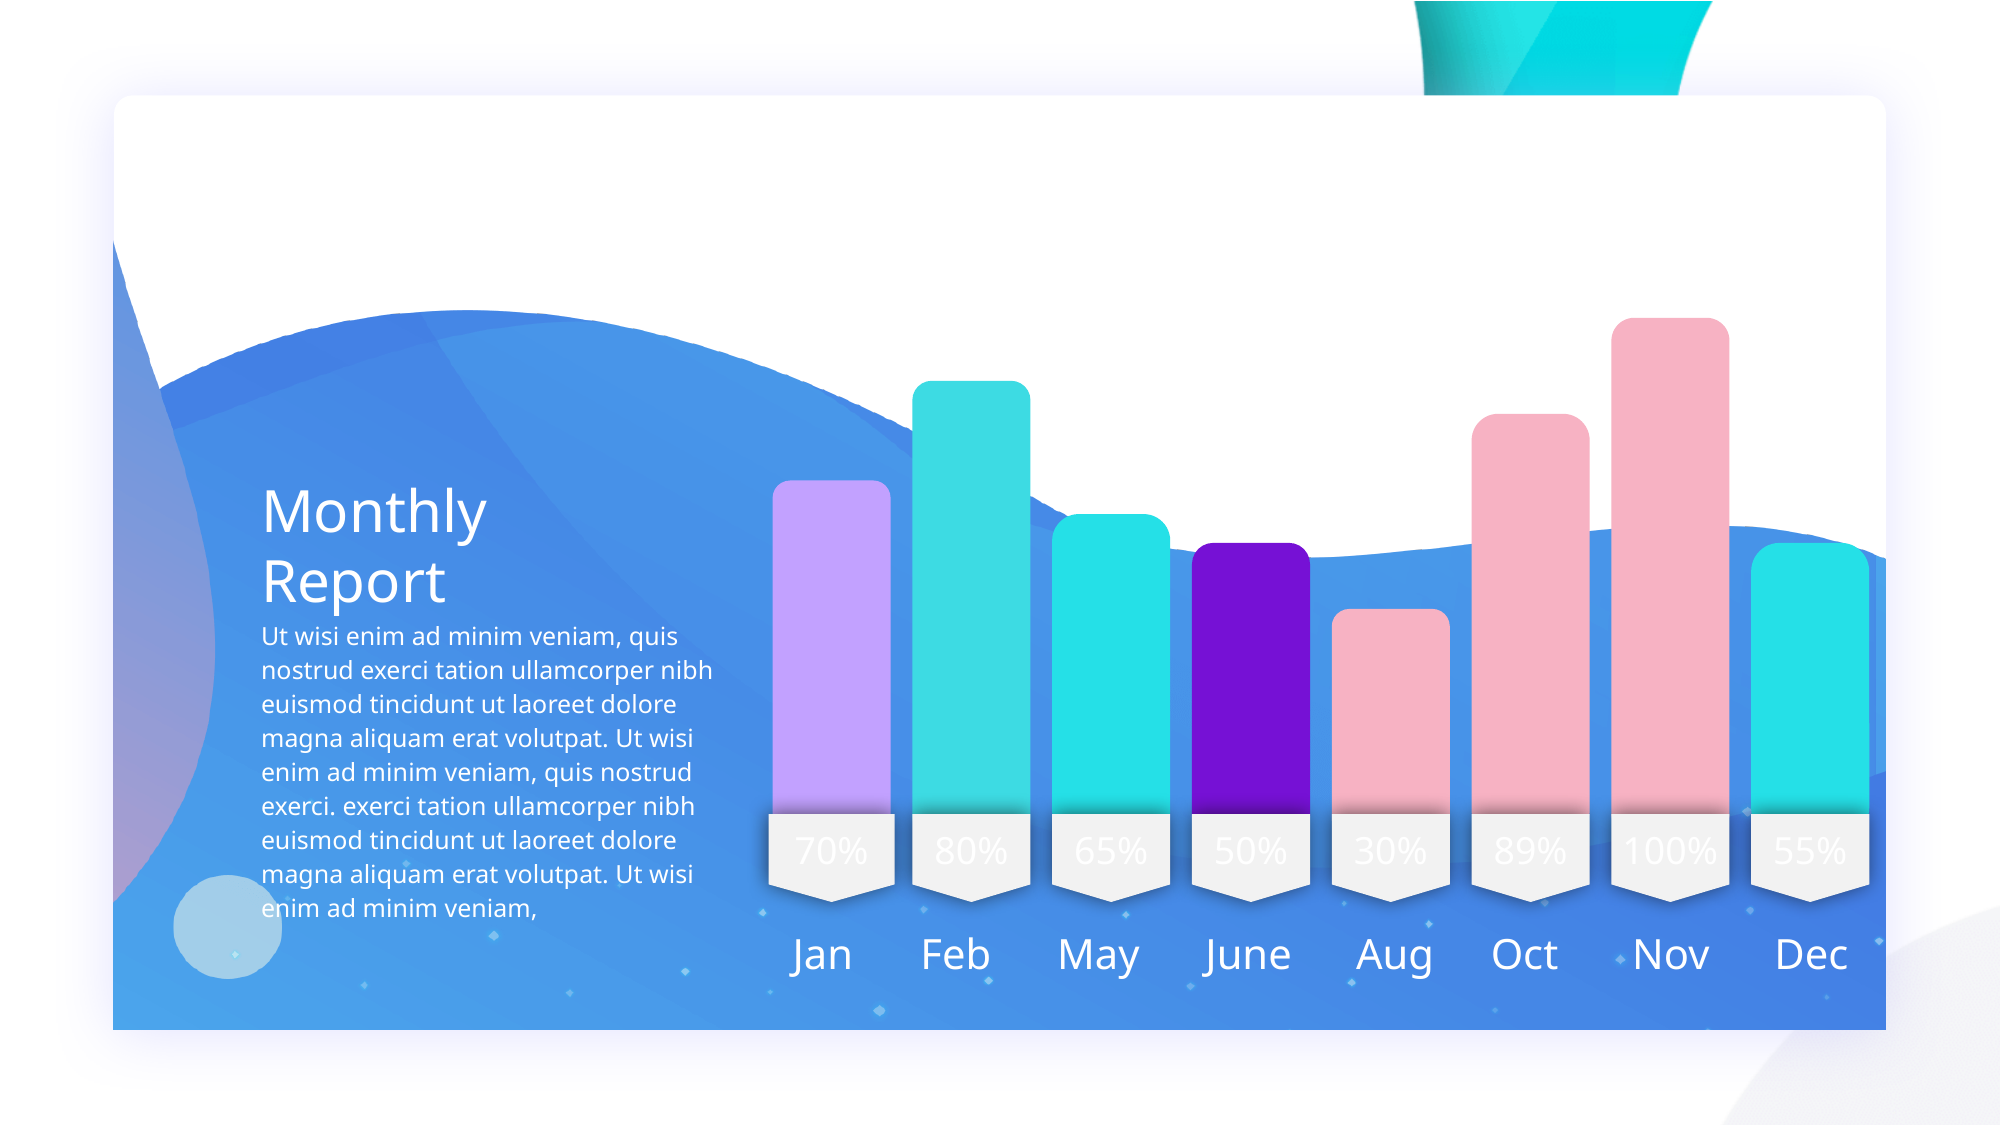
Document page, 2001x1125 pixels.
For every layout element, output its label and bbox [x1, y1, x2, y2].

picture [0, 1, 2000, 1125]
text_box [1471, 413, 1590, 903]
text_box [1331, 608, 1450, 902]
text_box [1611, 317, 1730, 903]
text_box [1751, 542, 1870, 902]
text_box [912, 380, 1031, 902]
text_box [768, 480, 895, 902]
text_box [1191, 542, 1311, 902]
text_box [1052, 514, 1171, 902]
